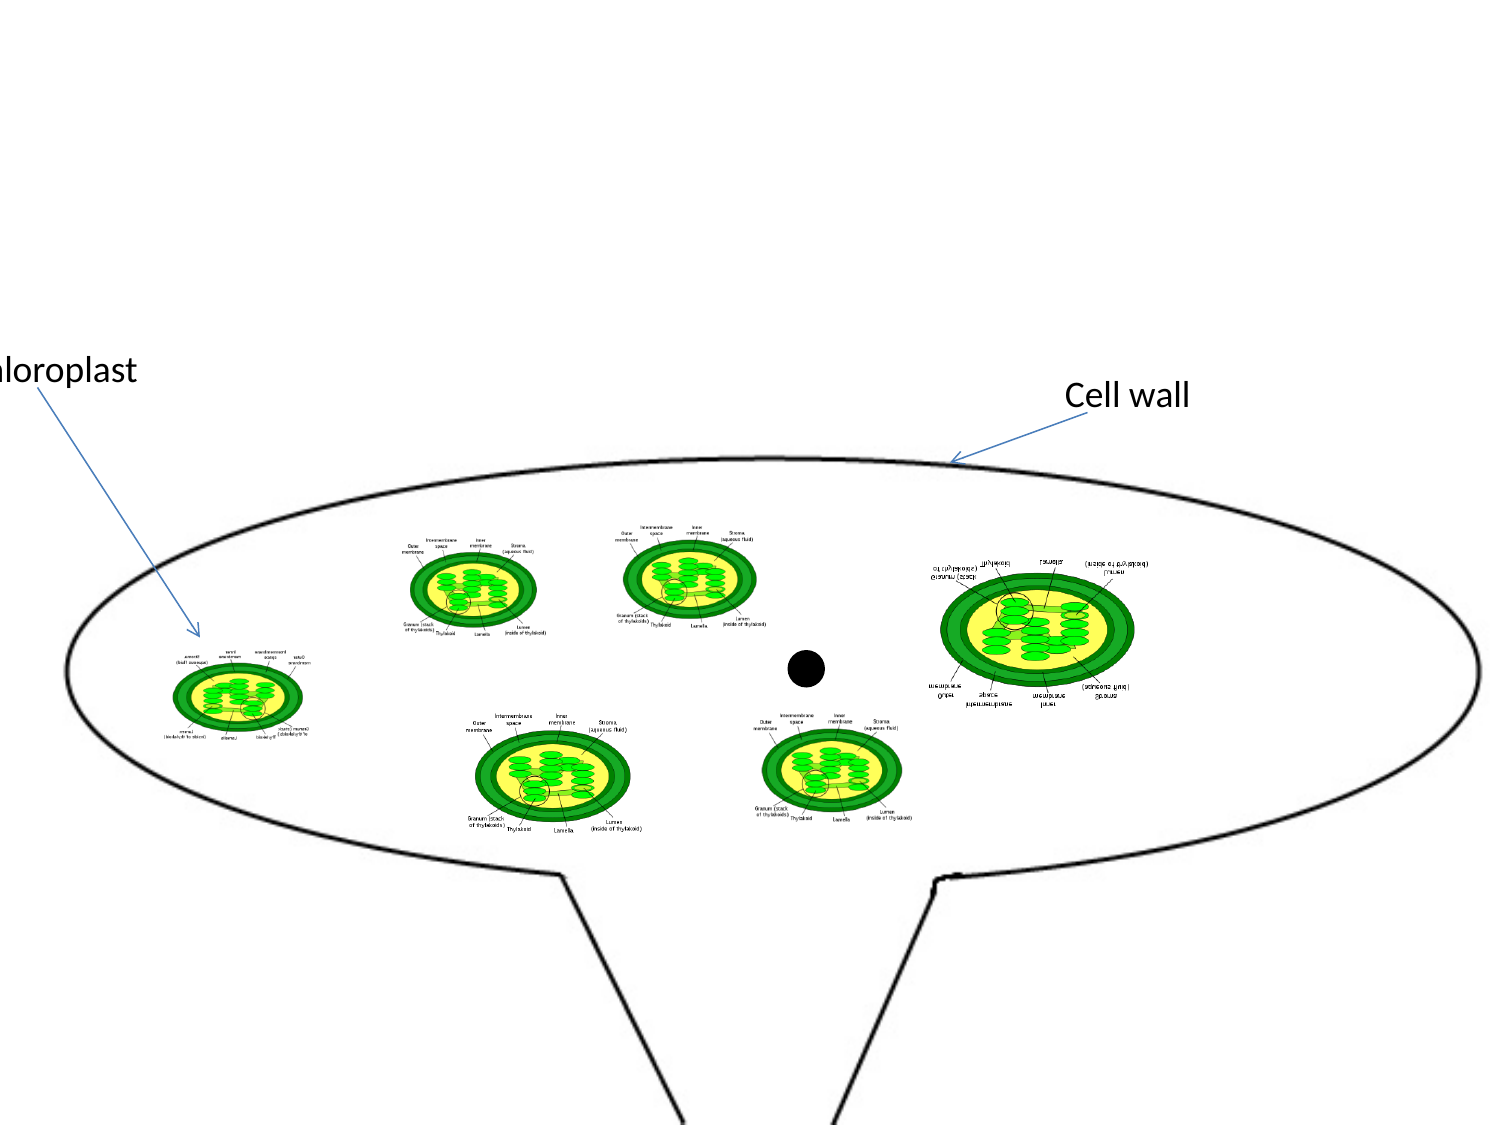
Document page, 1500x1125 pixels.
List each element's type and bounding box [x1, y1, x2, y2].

text_box [949, 412, 1088, 463]
text_box [0, 430, 244, 594]
picture [0, 0, 1500, 1125]
